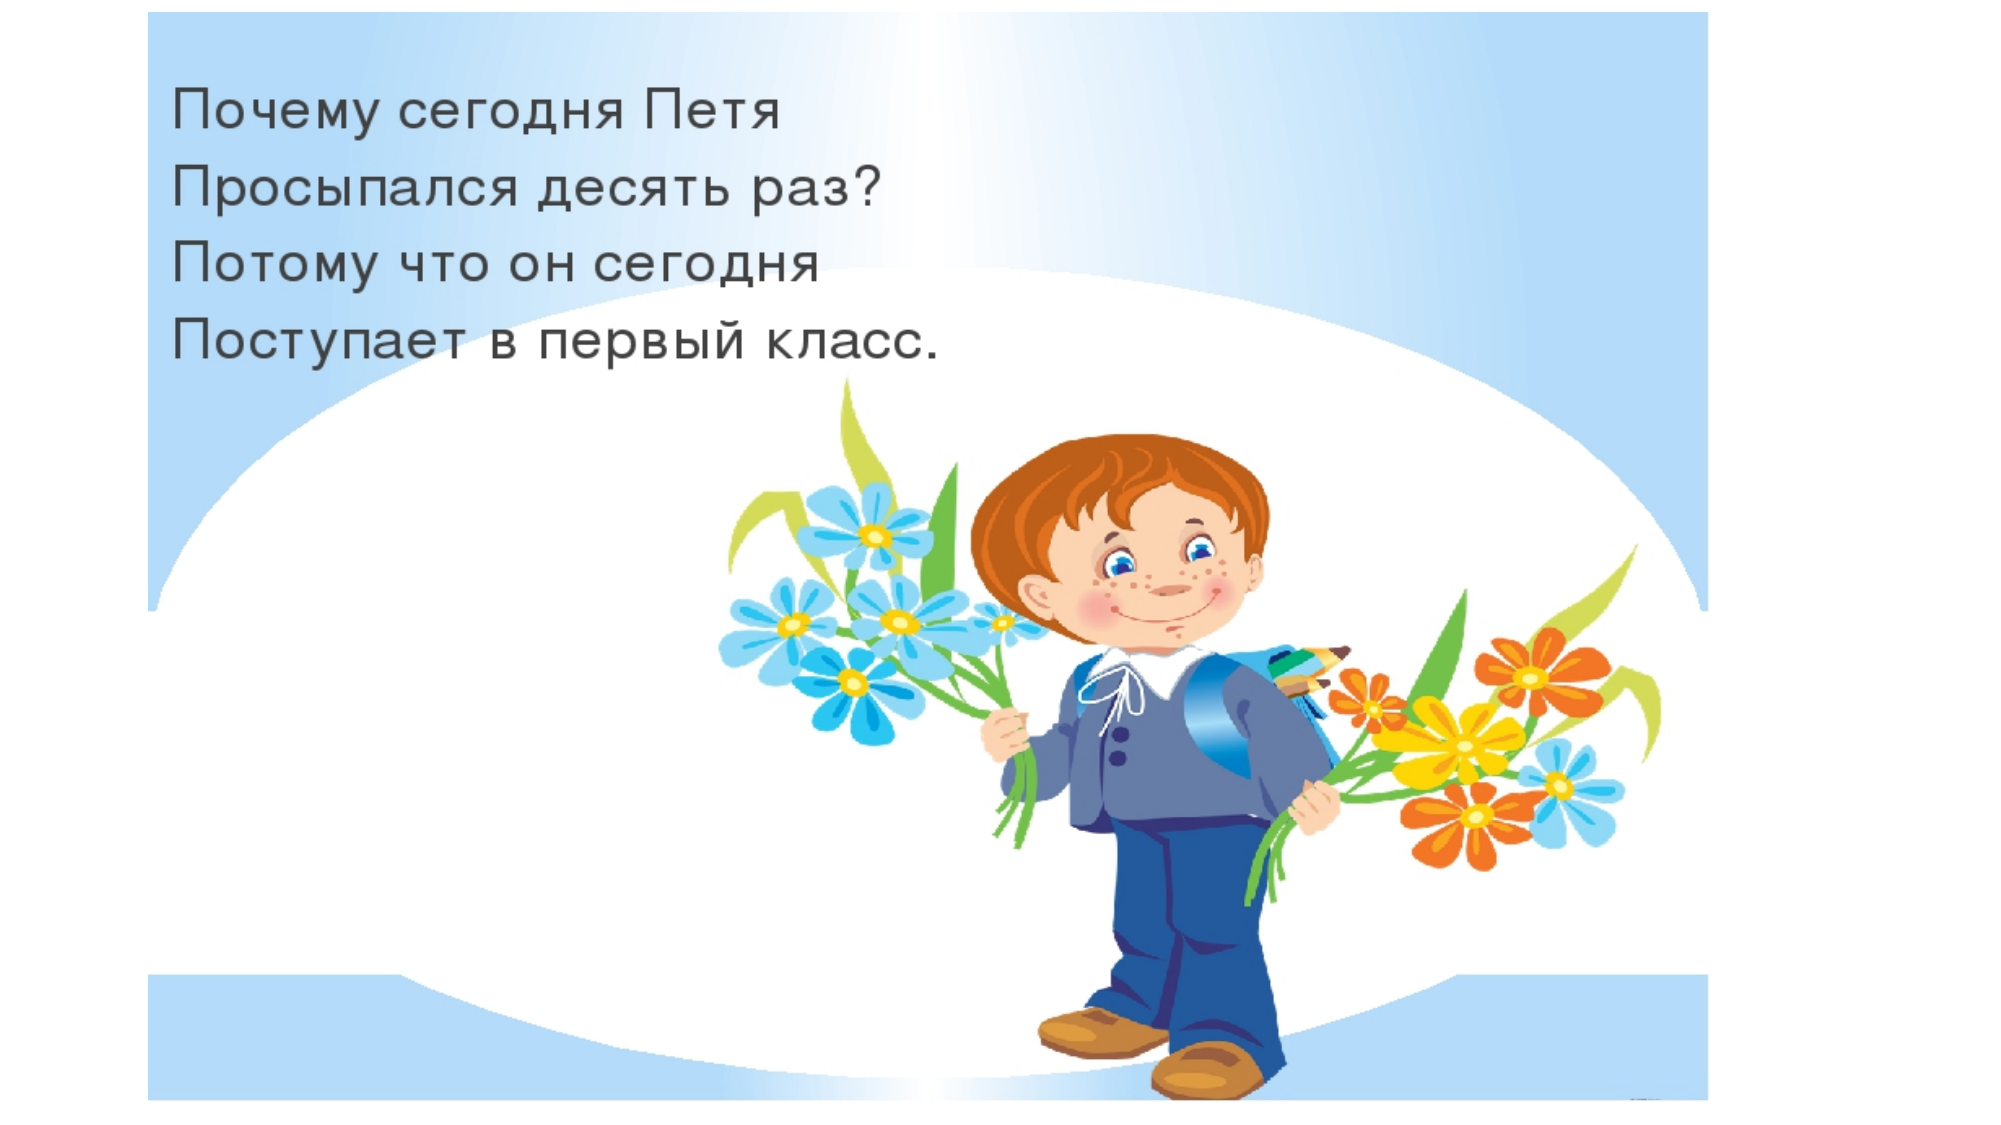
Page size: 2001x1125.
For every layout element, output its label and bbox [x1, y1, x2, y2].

picture [148, 12, 1710, 1102]
